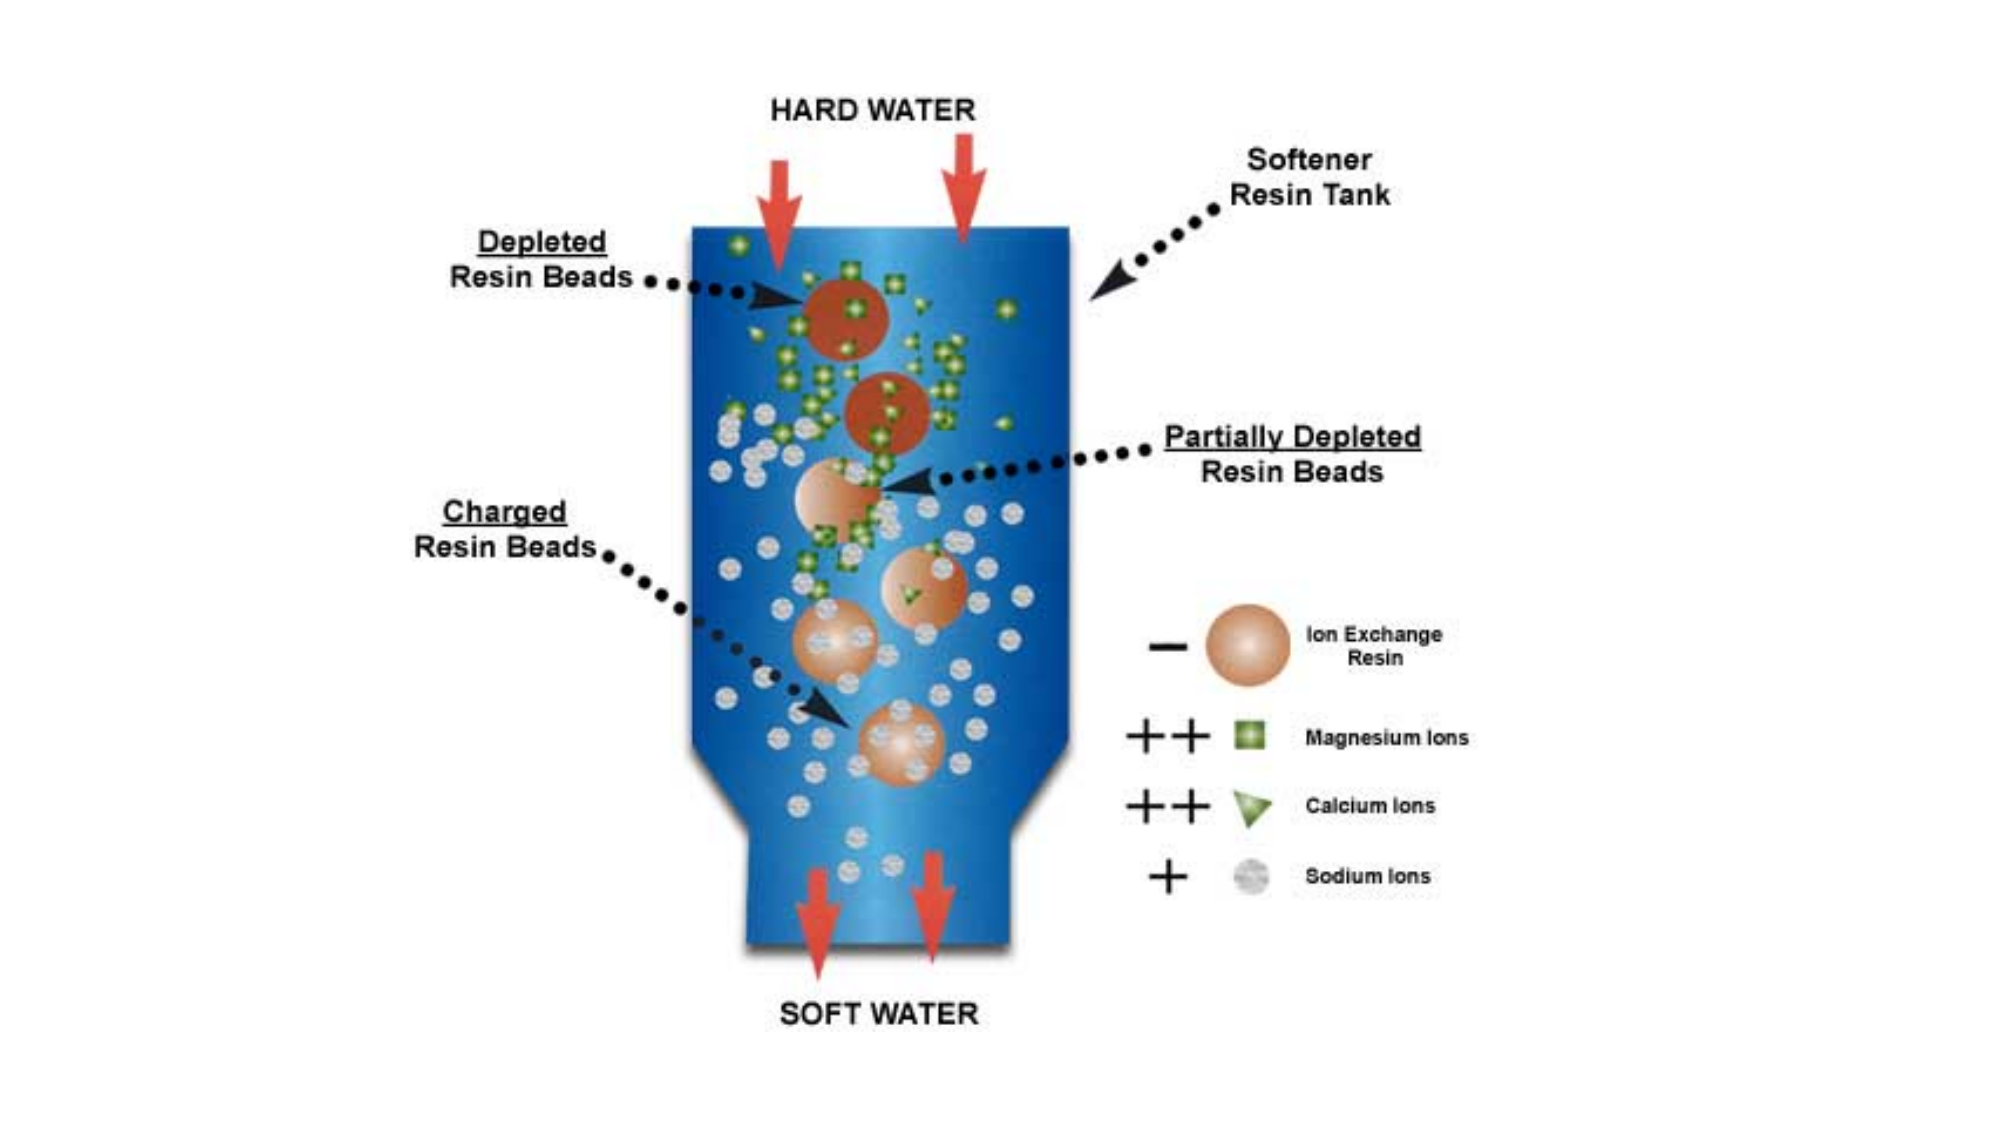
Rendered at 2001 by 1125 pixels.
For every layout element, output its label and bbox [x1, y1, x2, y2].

picture [409, 93, 1488, 1032]
